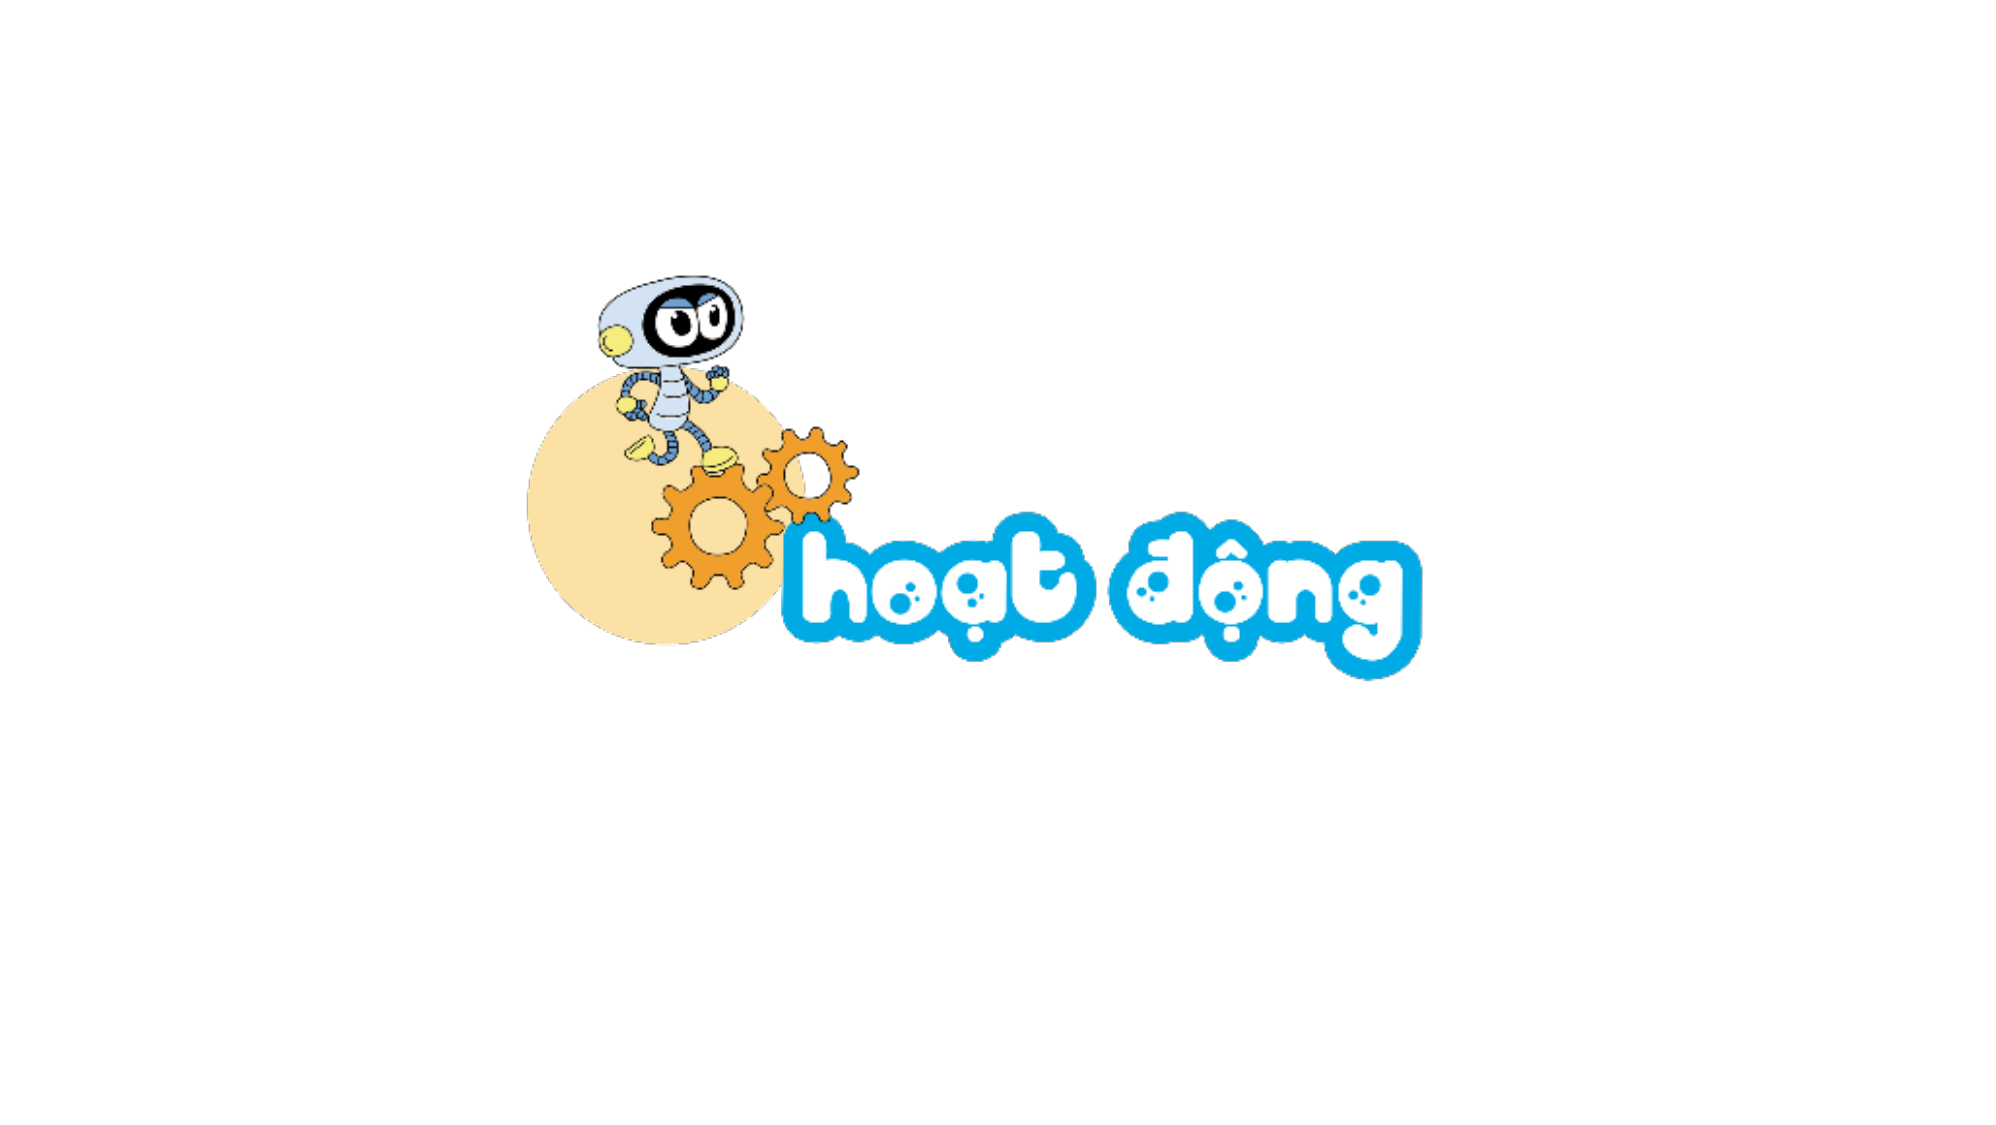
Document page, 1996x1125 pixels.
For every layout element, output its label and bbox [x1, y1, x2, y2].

picture [454, 222, 1504, 748]
